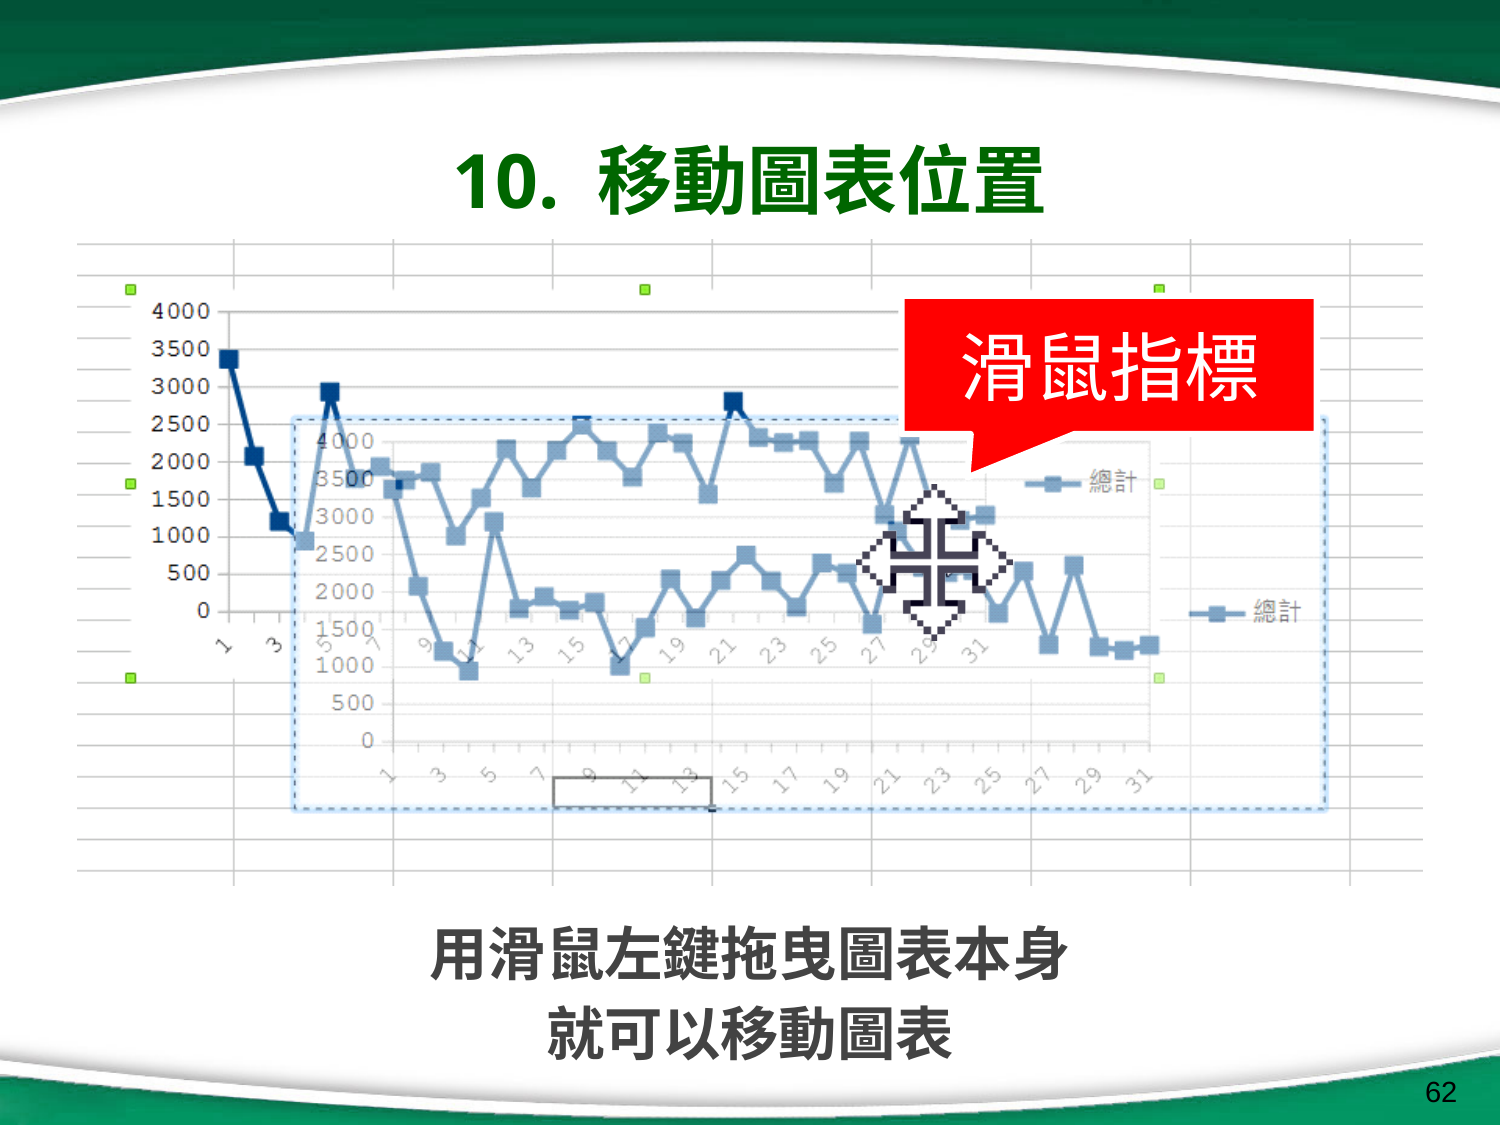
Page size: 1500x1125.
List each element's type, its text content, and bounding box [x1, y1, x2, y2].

slide_number ‹#› [1410, 1056, 1500, 1125]
picture [0, 0, 1500, 1125]
title 10. 移動圖表位置 [51, 112, 1449, 246]
subtitle 用滑鼠左鍵拖曳圖表本身 就可以移動圖表 [154, 911, 1346, 1083]
